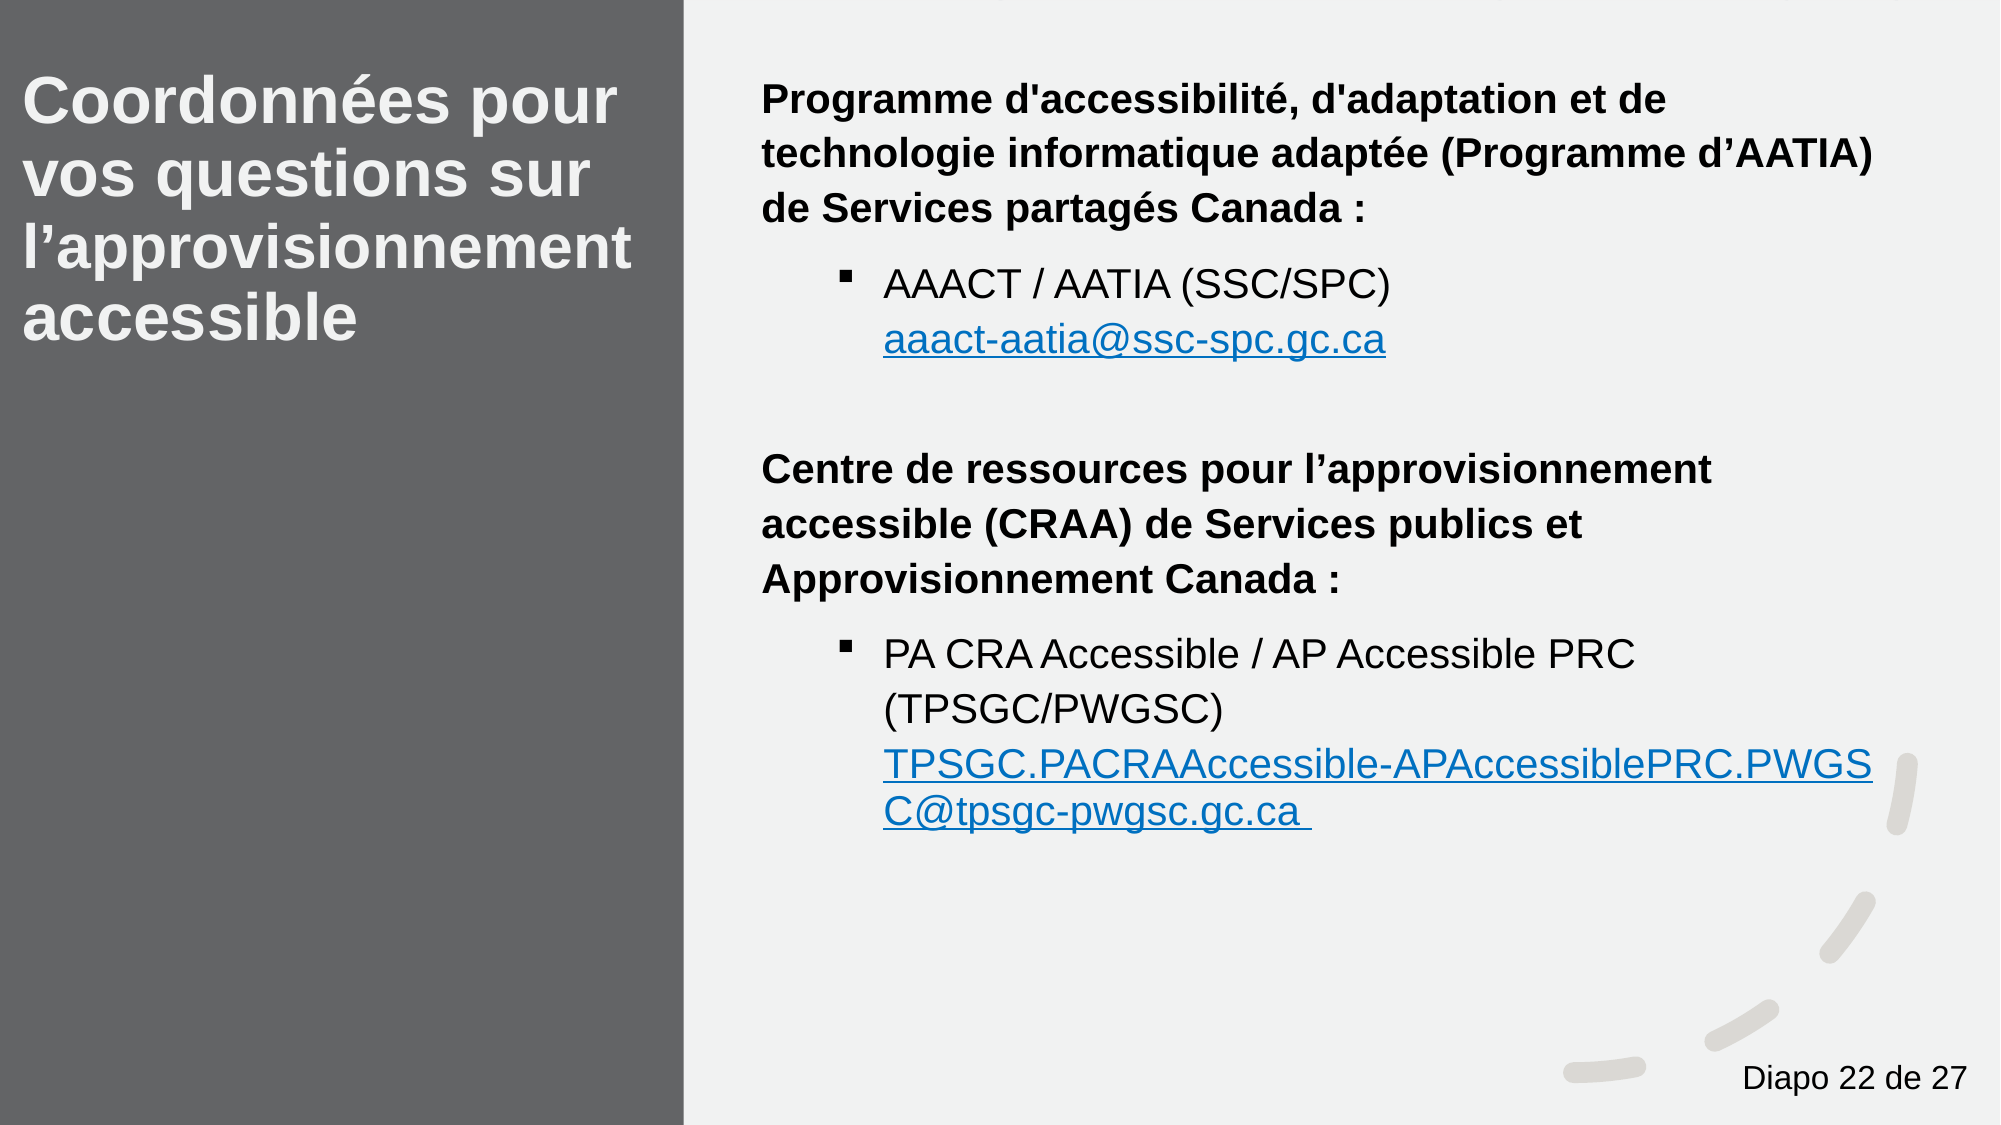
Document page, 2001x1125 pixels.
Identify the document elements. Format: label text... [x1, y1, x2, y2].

list Programme d'accessibilité, d'adaptation et de technologie informatique adaptée (Programme d’AATIA) de Services partagés Canada : AAACT / AATIA (SSC/SPC) aaact-aatia@ssc-spc.gc.ca Centre de ressources pour l’approvisionnement accessible (CRAA) de Services publics et Approvisionnement Canada : PA CRA Accessible / AP Accessible PRC (TPSGC/PWGSC) TPSGC.PACRAAccessible-APAccessiblePRC.PWGSC@tpsgc-pwgsc.gc.ca [761, 66, 1898, 1024]
title Coordonnées pour vos questions sur l’approvisionnement accessible [22, 66, 658, 636]
